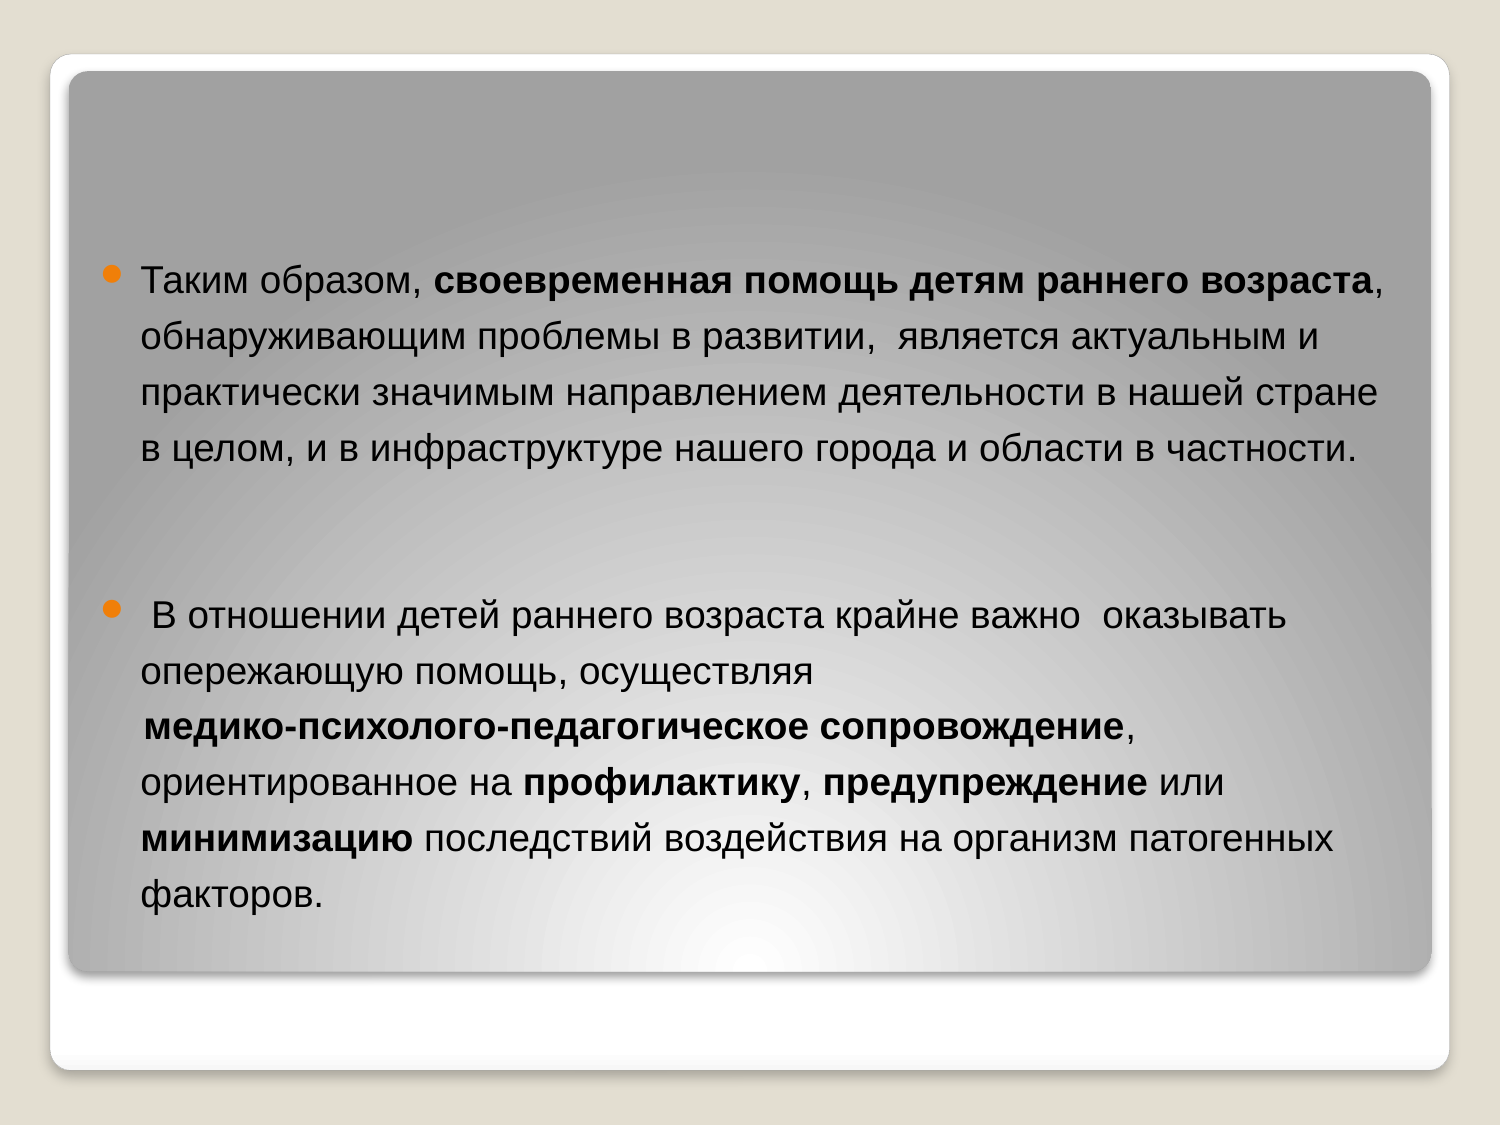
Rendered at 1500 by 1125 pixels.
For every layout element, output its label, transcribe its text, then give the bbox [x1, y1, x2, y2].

list Таким образом, своевременная помощь детям раннего возраста, обнаруживающим проблемы в развитии, является актуальным и практически значимым направлением деятельности в нашей стране в целом, и в инфраструктуре нашего города и области в частности. В отношении детей раннего возраста крайне важно оказывать опережающую помощь, осуществляя медико-психолого-педагогическое сопровождение, ориентированное на профилактику, предупреждение или минимизацию последствий воздействия на организм патогенных факторов. [70, 187, 1418, 926]
title [82, 817, 1425, 991]
